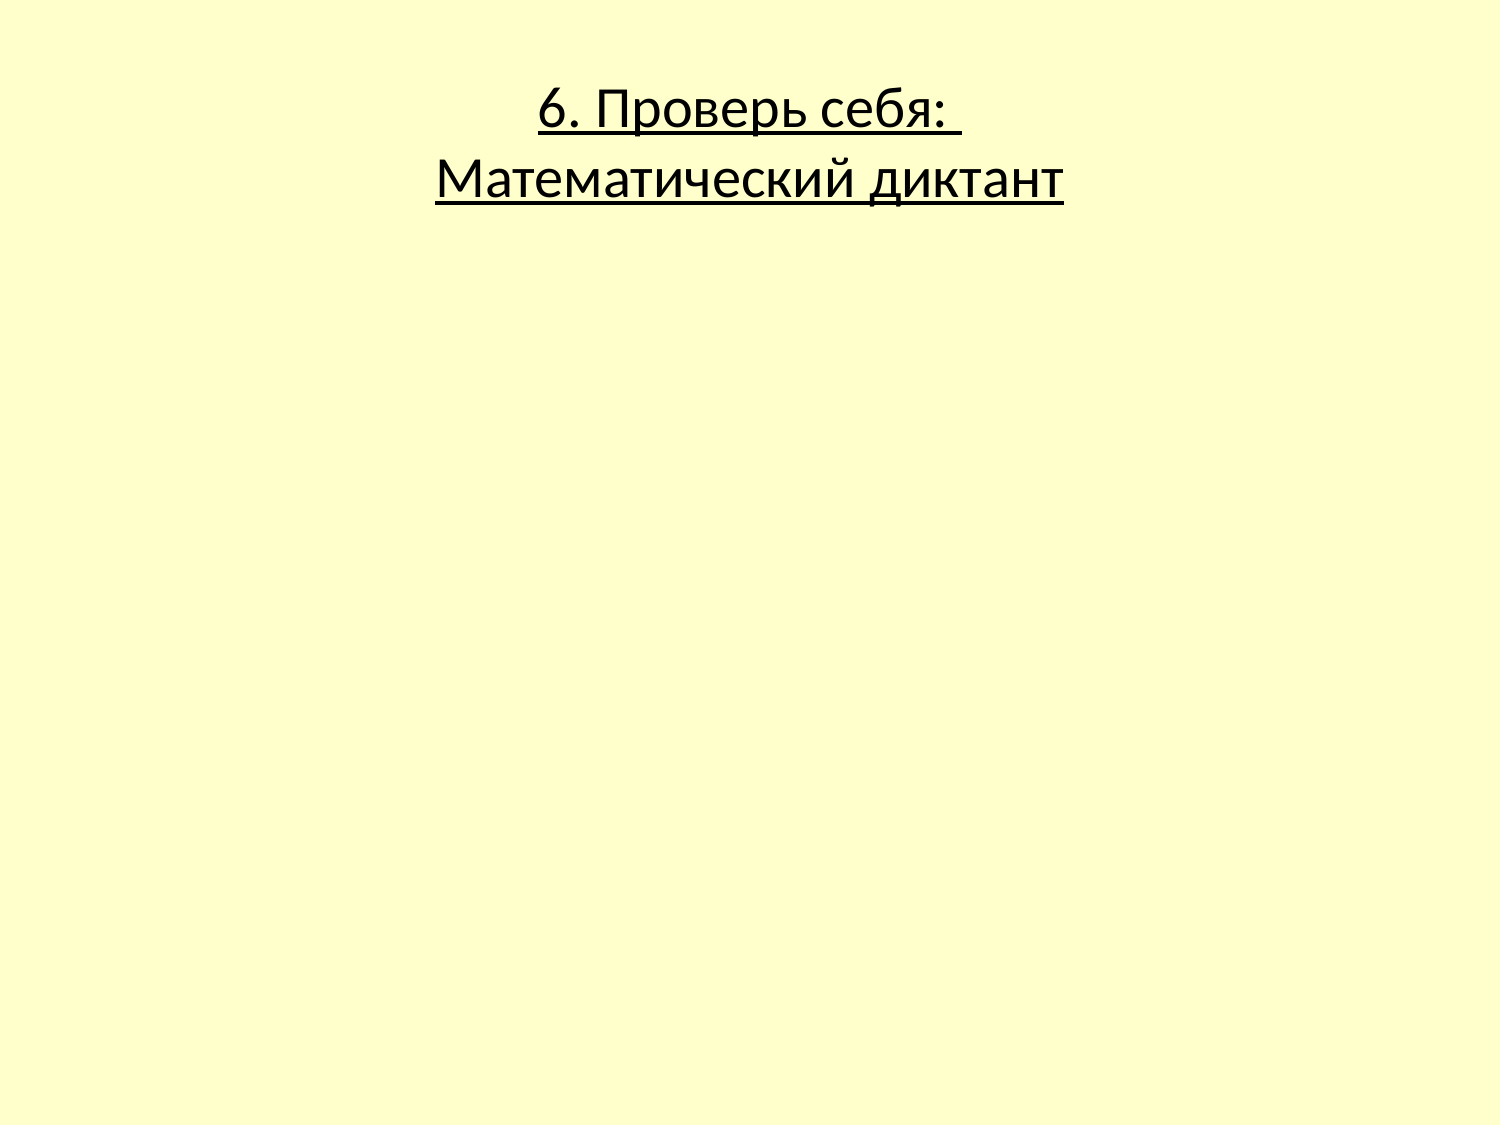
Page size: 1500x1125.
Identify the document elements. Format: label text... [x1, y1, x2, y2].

title 6. Проверь себя: Математический диктант [75, 45, 1425, 233]
